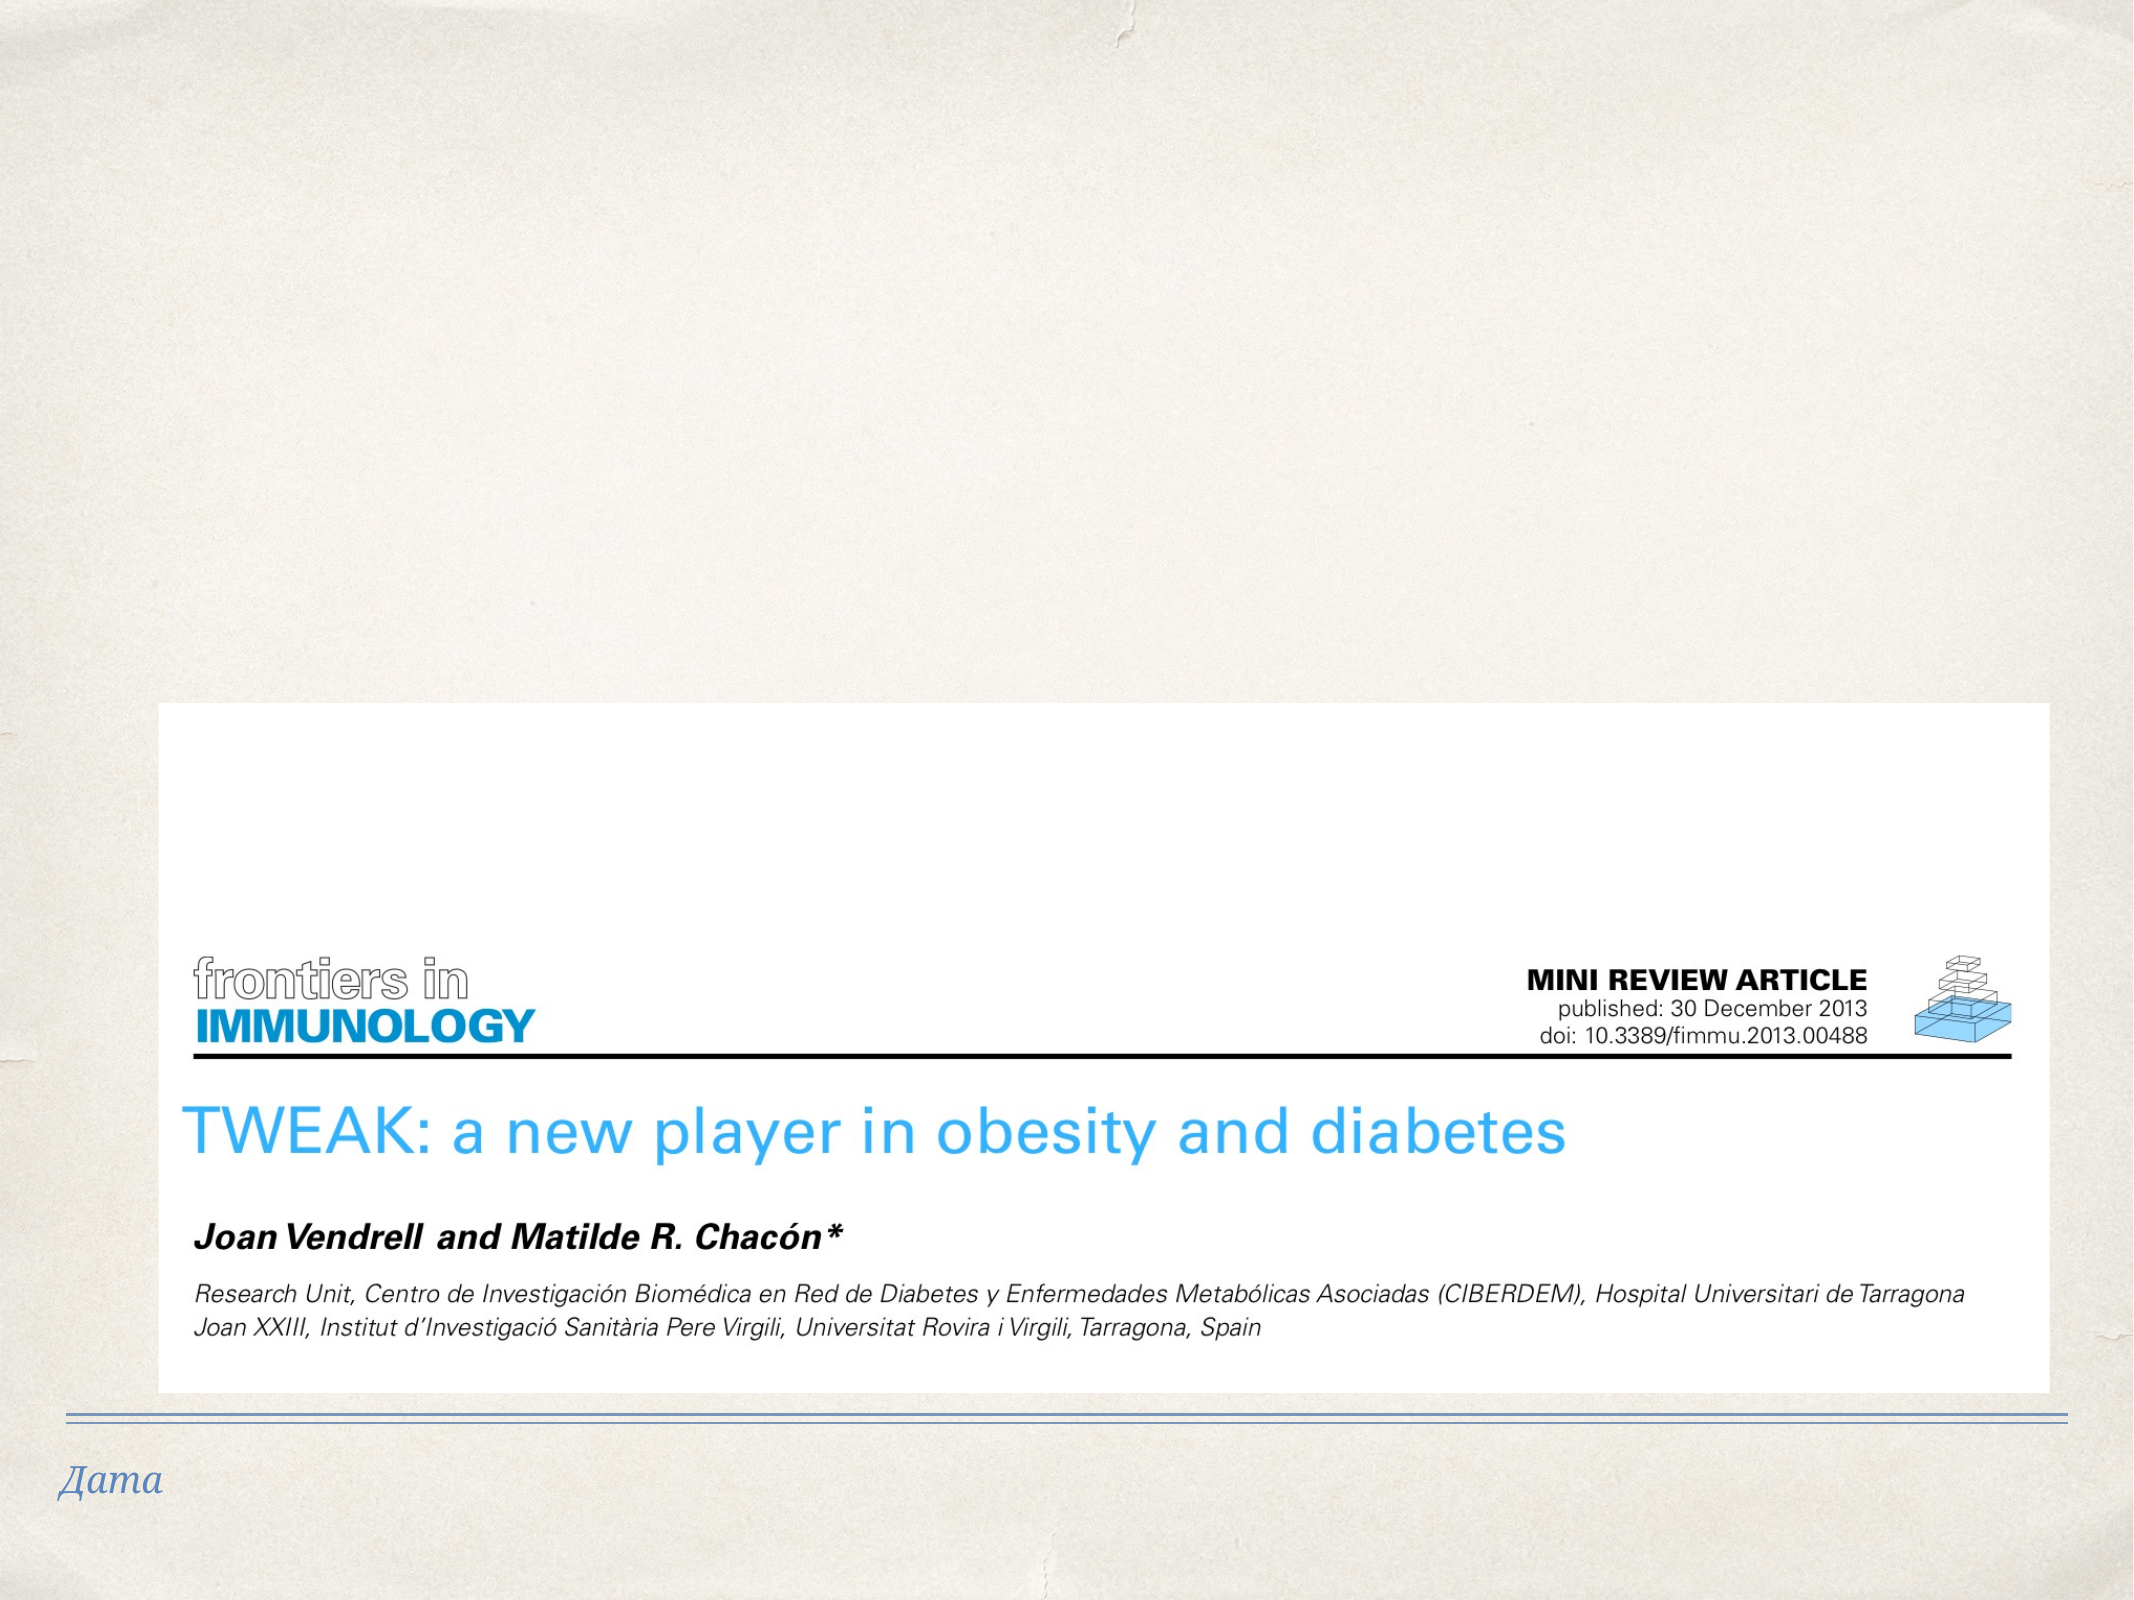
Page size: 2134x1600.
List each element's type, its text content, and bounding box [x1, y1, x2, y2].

picture [0, 0, 2134, 1600]
text_box Дата [60, 1455, 2071, 1501]
